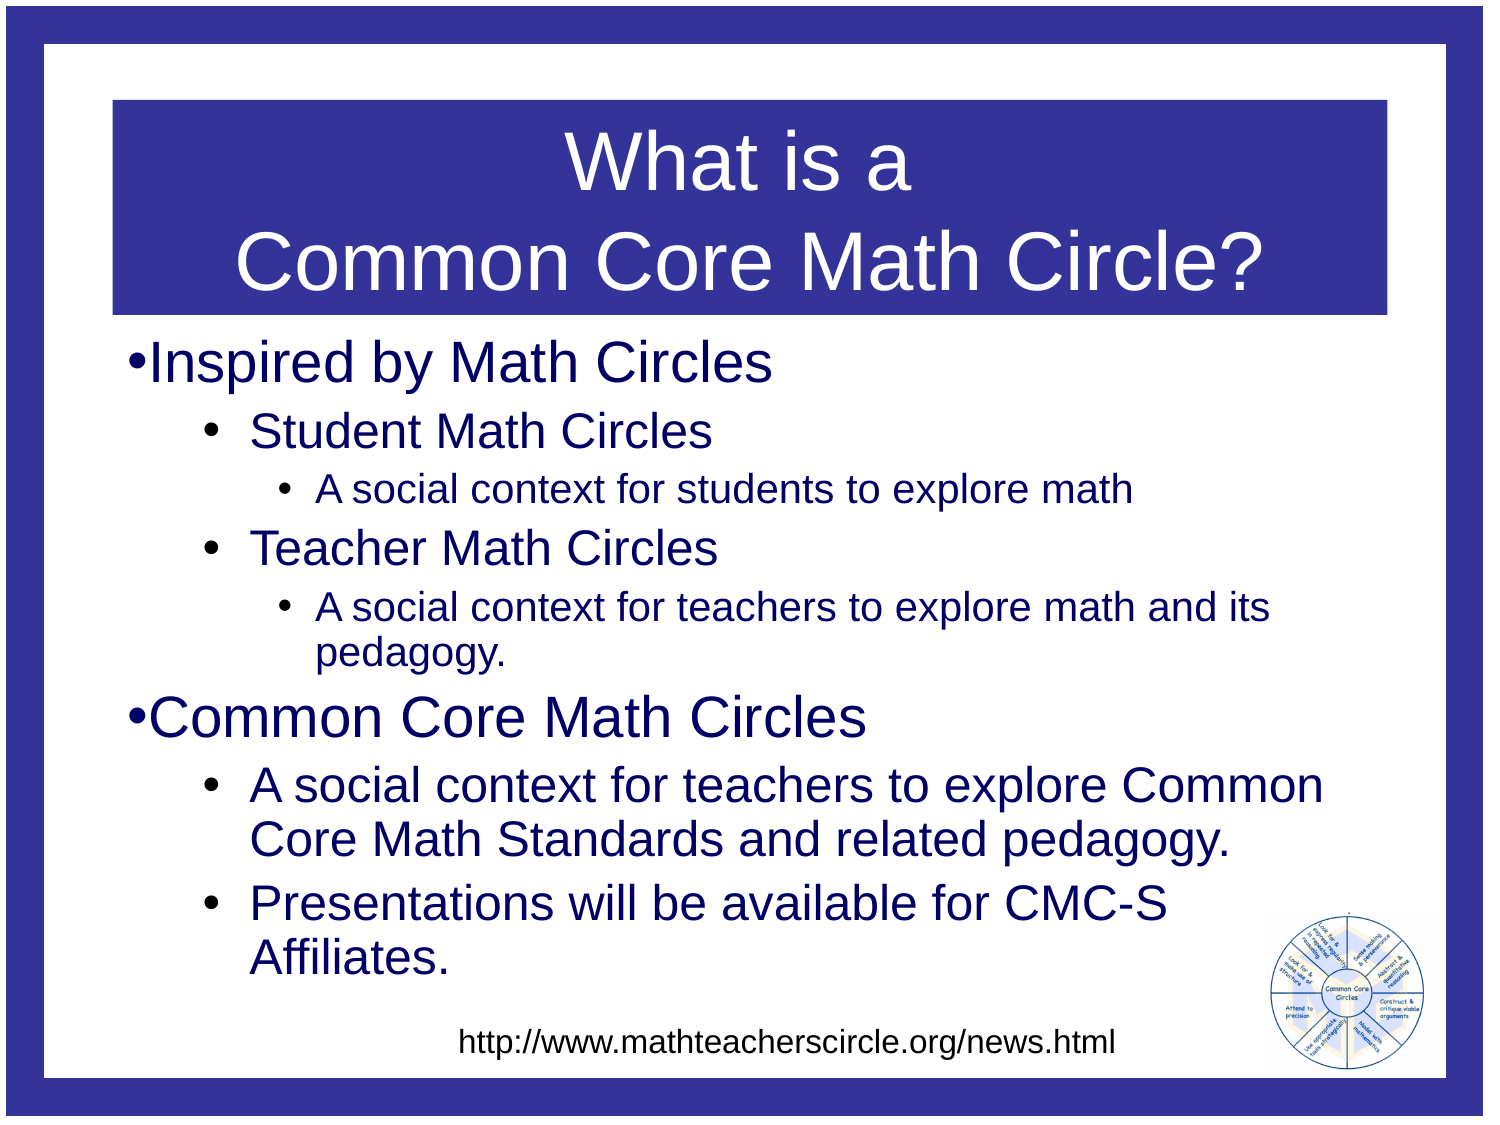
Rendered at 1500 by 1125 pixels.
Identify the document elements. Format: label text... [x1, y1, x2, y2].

text_box http://www.mathteacherscircle.org/news.html [237, 1012, 1338, 1068]
picture [1388, 912, 1438, 1025]
title What is a Common Core Math Circle? [112, 99, 1388, 315]
slide_number [1212, 1025, 1450, 1125]
list Inspired by Math Circles Student Math Circles A social context for students to explore math Teacher Math Circles A social context for teachers to explore math and its pedagogy. Common Core Math Circles A social context for teachers to explore Common Core Math Standards and related pedagogy. Presentations will be available for CMC-S Affiliates. [112, 324, 1388, 1125]
